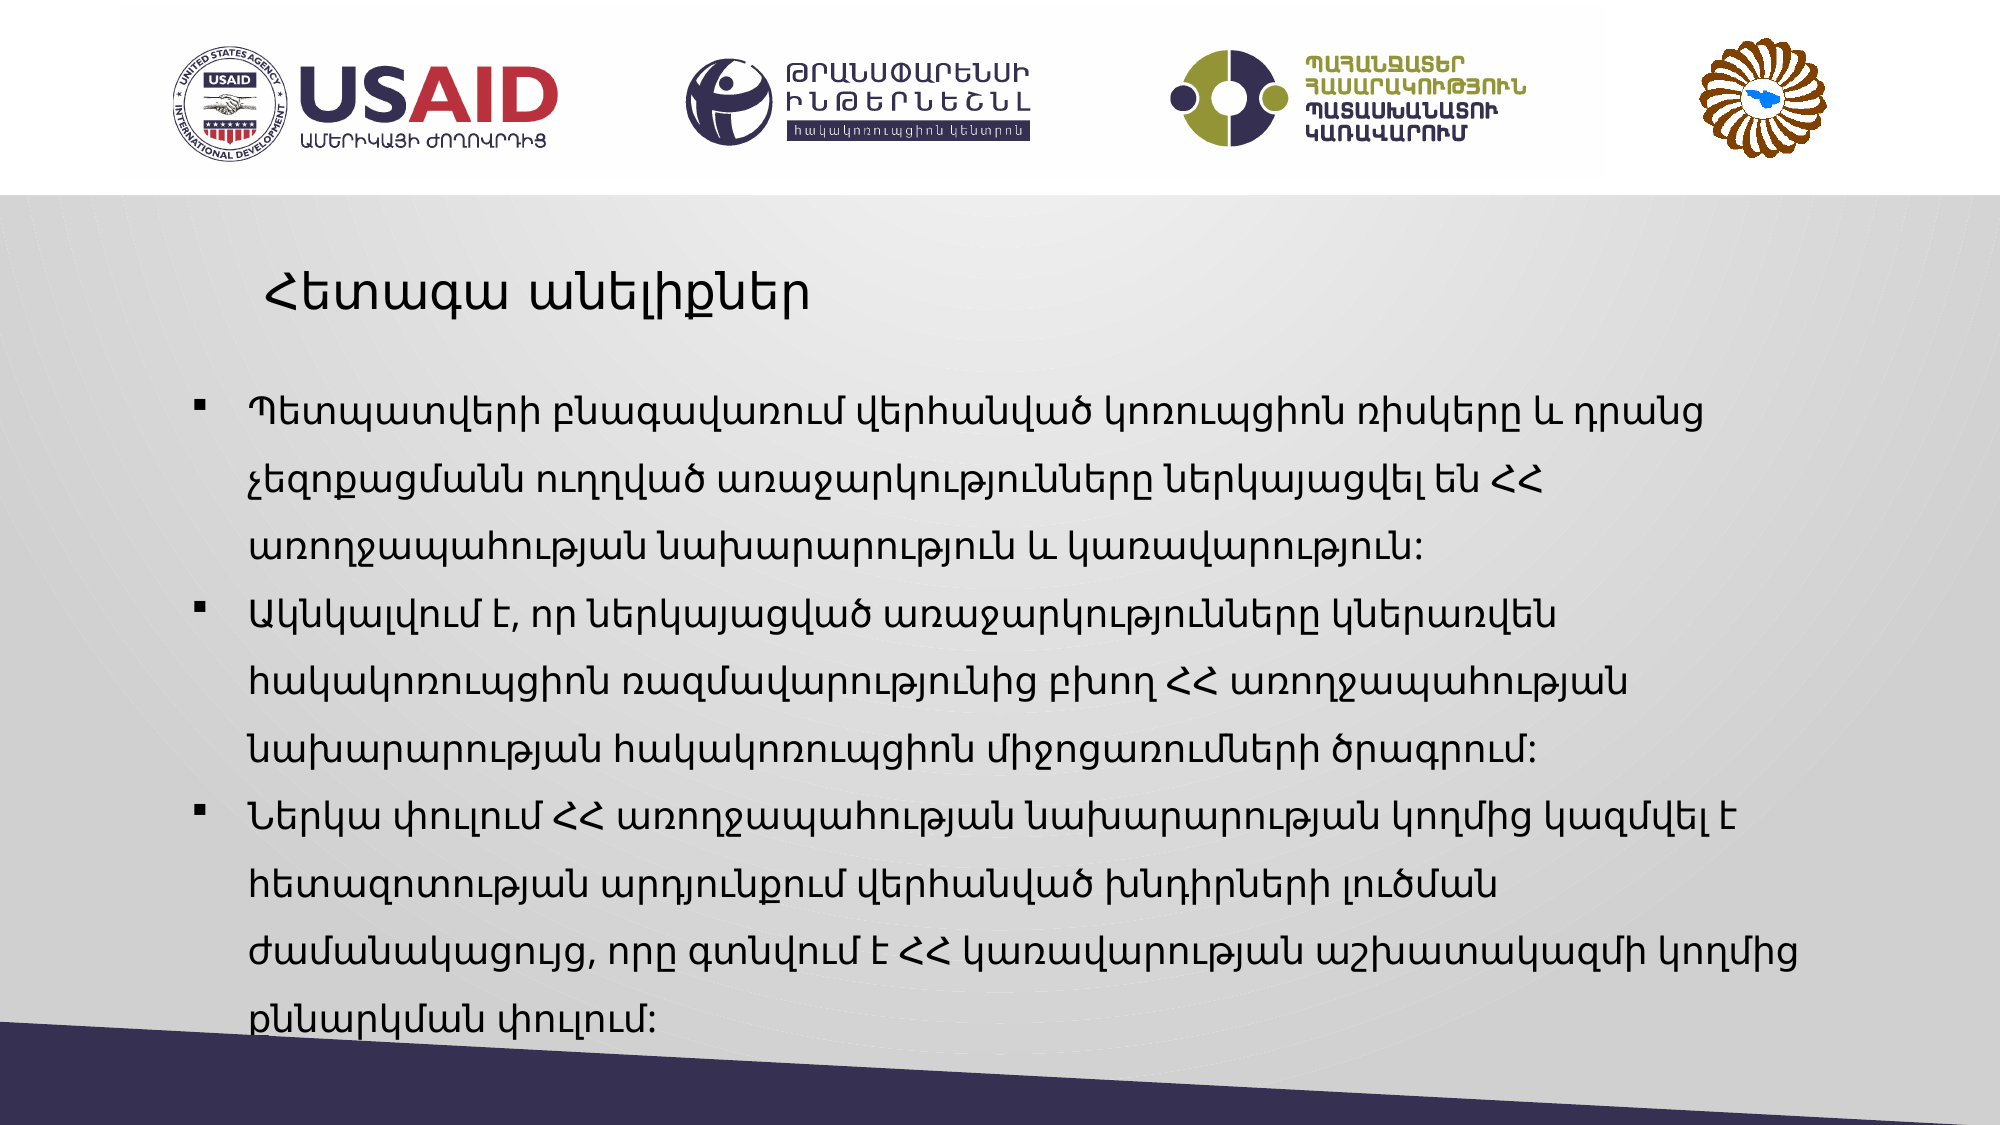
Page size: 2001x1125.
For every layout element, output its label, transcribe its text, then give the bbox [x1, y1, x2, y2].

text_box [0, 0, 2000, 196]
picture [1690, 28, 1835, 167]
picture [121, 5, 1604, 179]
text_box [0, 1021, 1977, 1125]
subtitle Պետպատվերի բնագավառում վերհանված կոռուպցիոն ռիսկերը և դրանց չեզոքացմանն ուղղված առաջարկությունները ներկայացվել են ՀՀ առողջապահության նախարարություն և կառավարություն: Ակնկալվում է, որ ներկայացված առաջարկությունները կներառվեն հակակոռուպցիոն ռազմավարությունից բխող ՀՀ առողջապահության նախարարության հակակոռուպցիոն միջոցառումների ծրագրում: Ներկա փուլում ՀՀ առողջապահության նախարարության կողմից կազմվել է հետազոտության արդյունքում վերհանված խնդիրների լուծման ժամանակացույց, որը գտնվում է ՀՀ կառավարության աշխատակազմի կողմից քննարկման փուլում: [176, 356, 1835, 1083]
title Հետագա անելիքներ [249, 210, 1750, 329]
